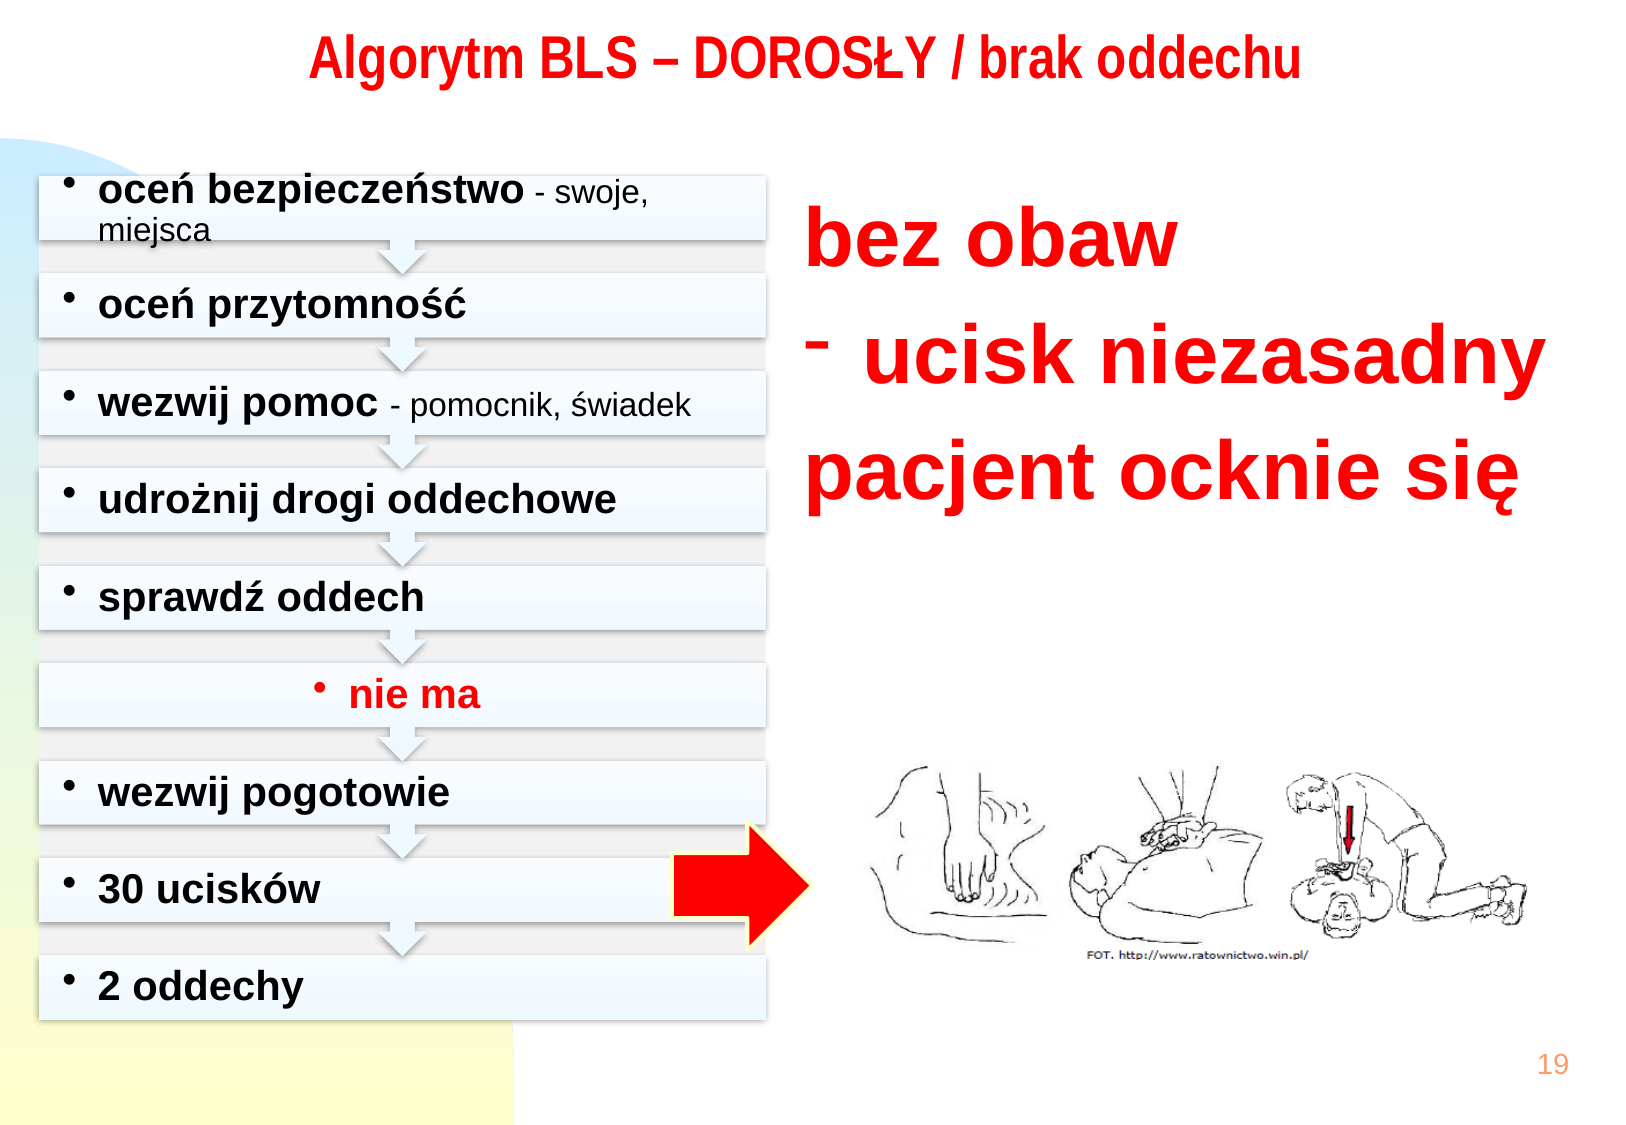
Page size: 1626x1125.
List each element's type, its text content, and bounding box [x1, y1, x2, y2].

slide_number 19 [1245, 1024, 1585, 1101]
text_box [769, 839, 815, 932]
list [847, 749, 1541, 961]
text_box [38, 175, 766, 1020]
text_box bez obaw ucisk niezasadny pacjent ocknie się [789, 175, 1563, 524]
title Algorytm BLS – DOROSŁY / brak oddechu [80, 0, 1544, 199]
